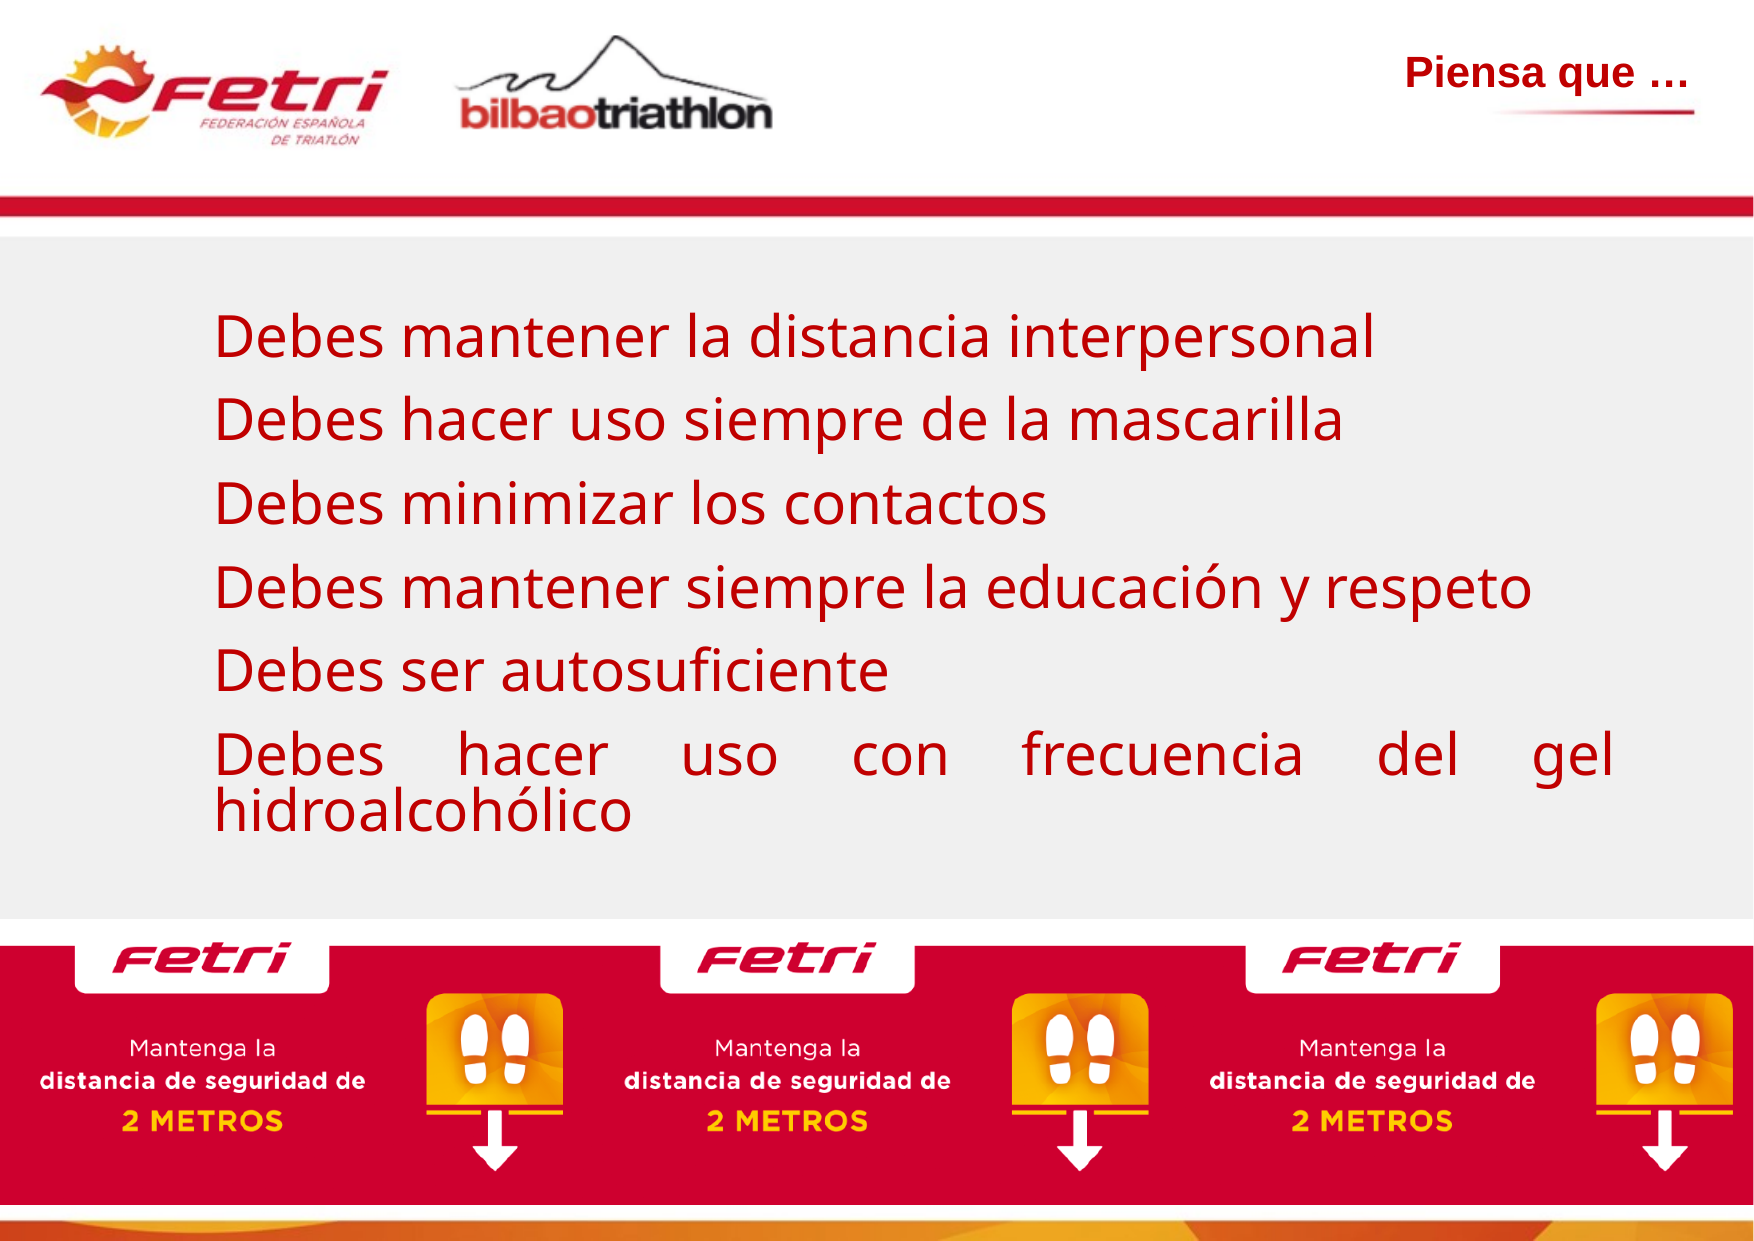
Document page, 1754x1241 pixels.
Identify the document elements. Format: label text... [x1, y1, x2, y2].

text_box Piensa que … [1126, 35, 1707, 104]
picture [0, 0, 1754, 1241]
text_box Debes mantener la distancia interpersonal Debes hacer uso siempre de la mascarilla Debes minimizar los contactos Debes mantener siempre la educación y respeto Debes ser autosuficiente Debes hacer uso con frecuencia del gel hidroalcohólico [121, 214, 1633, 918]
